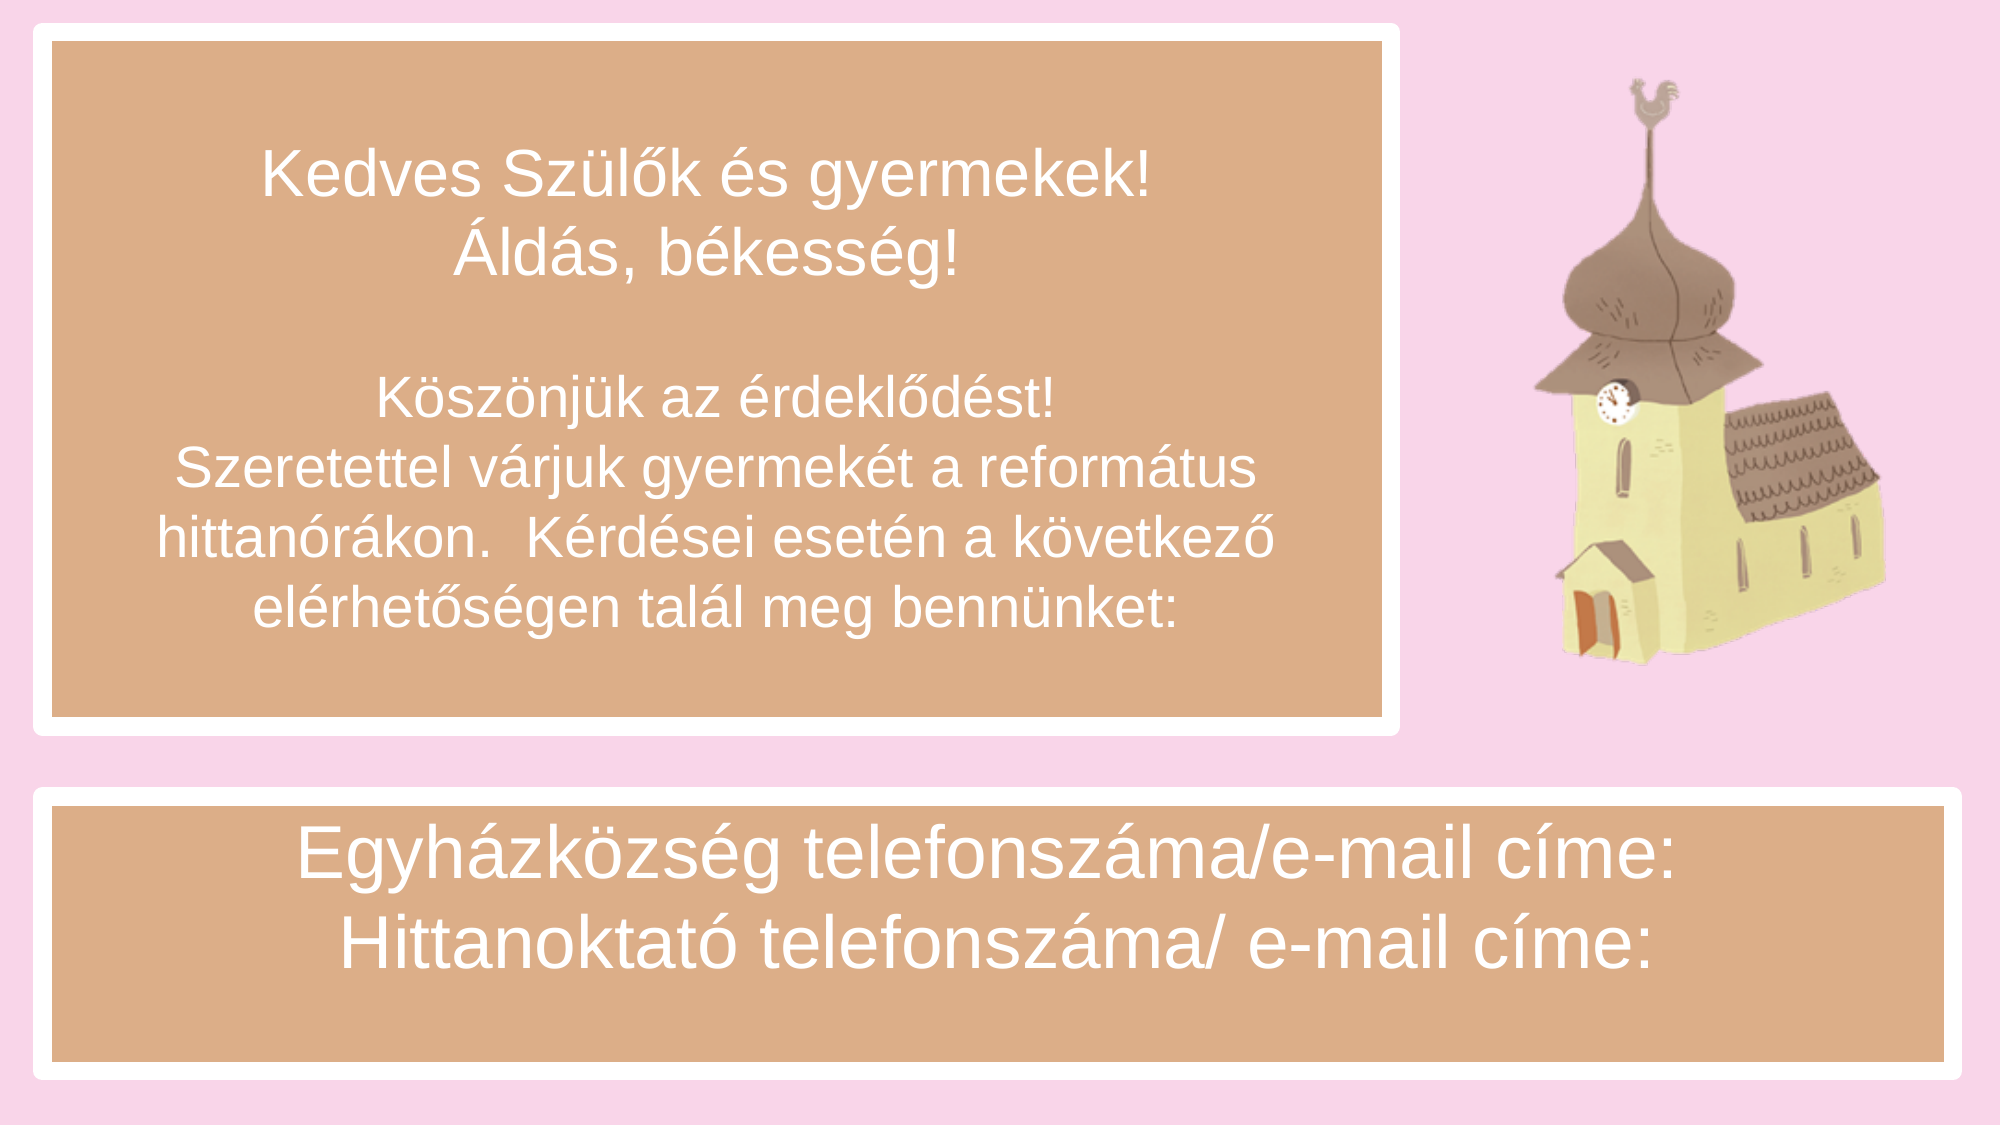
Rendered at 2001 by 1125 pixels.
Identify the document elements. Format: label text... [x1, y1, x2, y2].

text_box Kedves Szülők és gyermekek! Áldás, békesség! Köszönjük az érdeklődést! Szeretettel várjuk gyermekét a református hittanórákon. Kérdései esetén a következő elérhetőségen talál meg bennünket: [42, 31, 1391, 727]
picture [1528, 66, 1921, 700]
text_box Egyházközség telefonszáma/e-mail címe: Hittanoktató telefonszáma/ e-mail címe: [42, 796, 1953, 1072]
